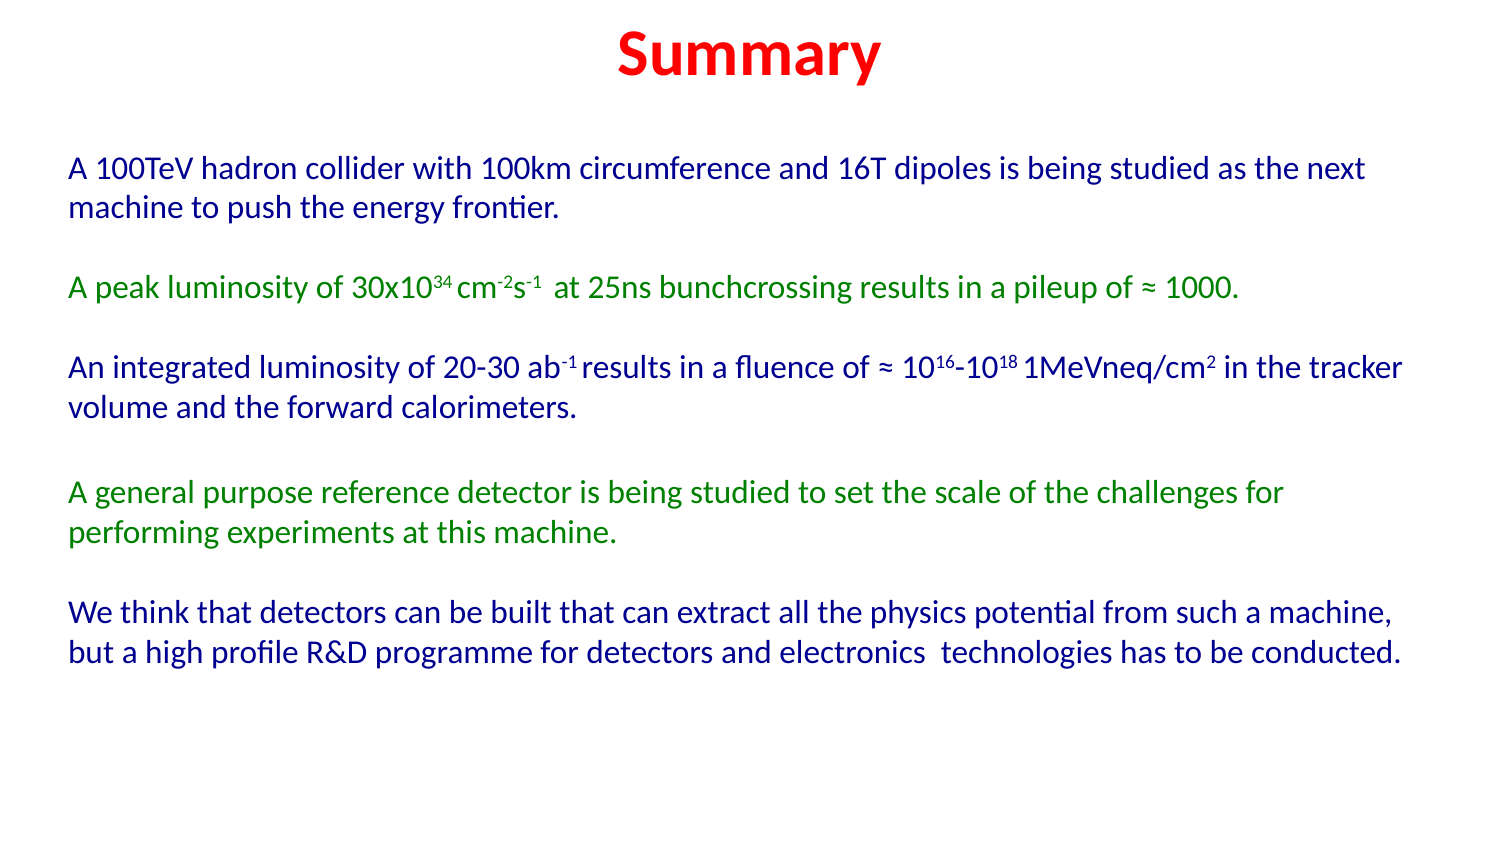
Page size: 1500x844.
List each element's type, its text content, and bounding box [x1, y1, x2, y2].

text_box Summary [0, 1, 1500, 97]
text_box A 100TeV hadron collider with 100km circumference and 16T dipoles is being studied as the next machine to push the energy frontier. A peak luminosity of 30x1034 cm-2s-1 at 25ns bunchcrossing results in a pileup of ≈ 1000. An integrated luminosity of 20-30 ab-1 results in a fluence of ≈ 1016-1018 1MeVneq/cm2 in the tracker volume and the forward calorimeters. A general purpose reference detector is being studied to set the scale of the challenges for performing experiments at this machine. We think that detectors can be built that can extract all the physics potential from such a machine, but a high profile R&D programme for detectors and electronics technologies has to be conducted. [53, 138, 1459, 723]
